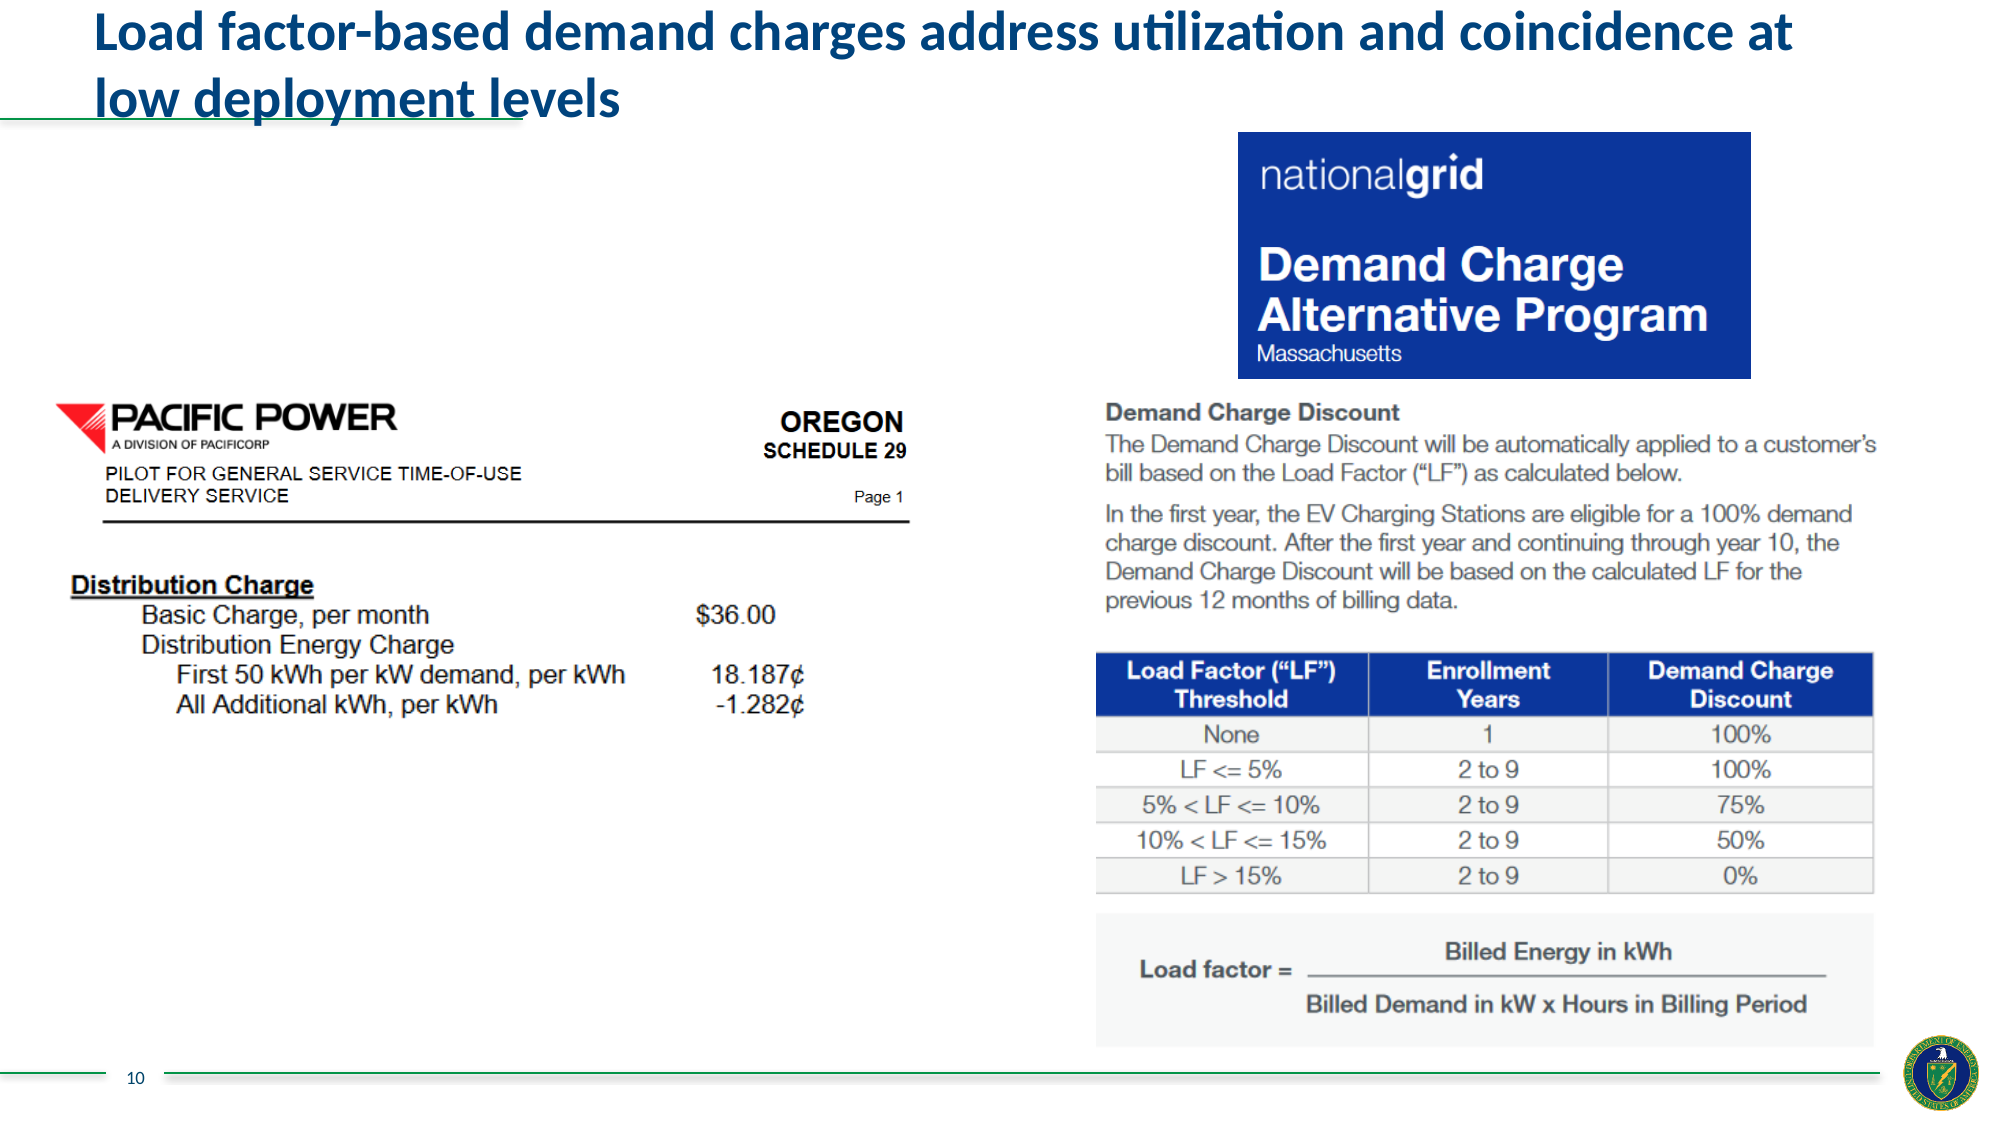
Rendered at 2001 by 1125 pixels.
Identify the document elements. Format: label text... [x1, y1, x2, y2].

picture [1238, 132, 1751, 380]
picture [24, 555, 838, 723]
title Load factor-based demand charges address utilization and coincidence at low deployment levels [80, 15, 1880, 108]
picture [1096, 388, 1893, 1057]
picture [1903, 1035, 1979, 1111]
picture [24, 388, 954, 537]
